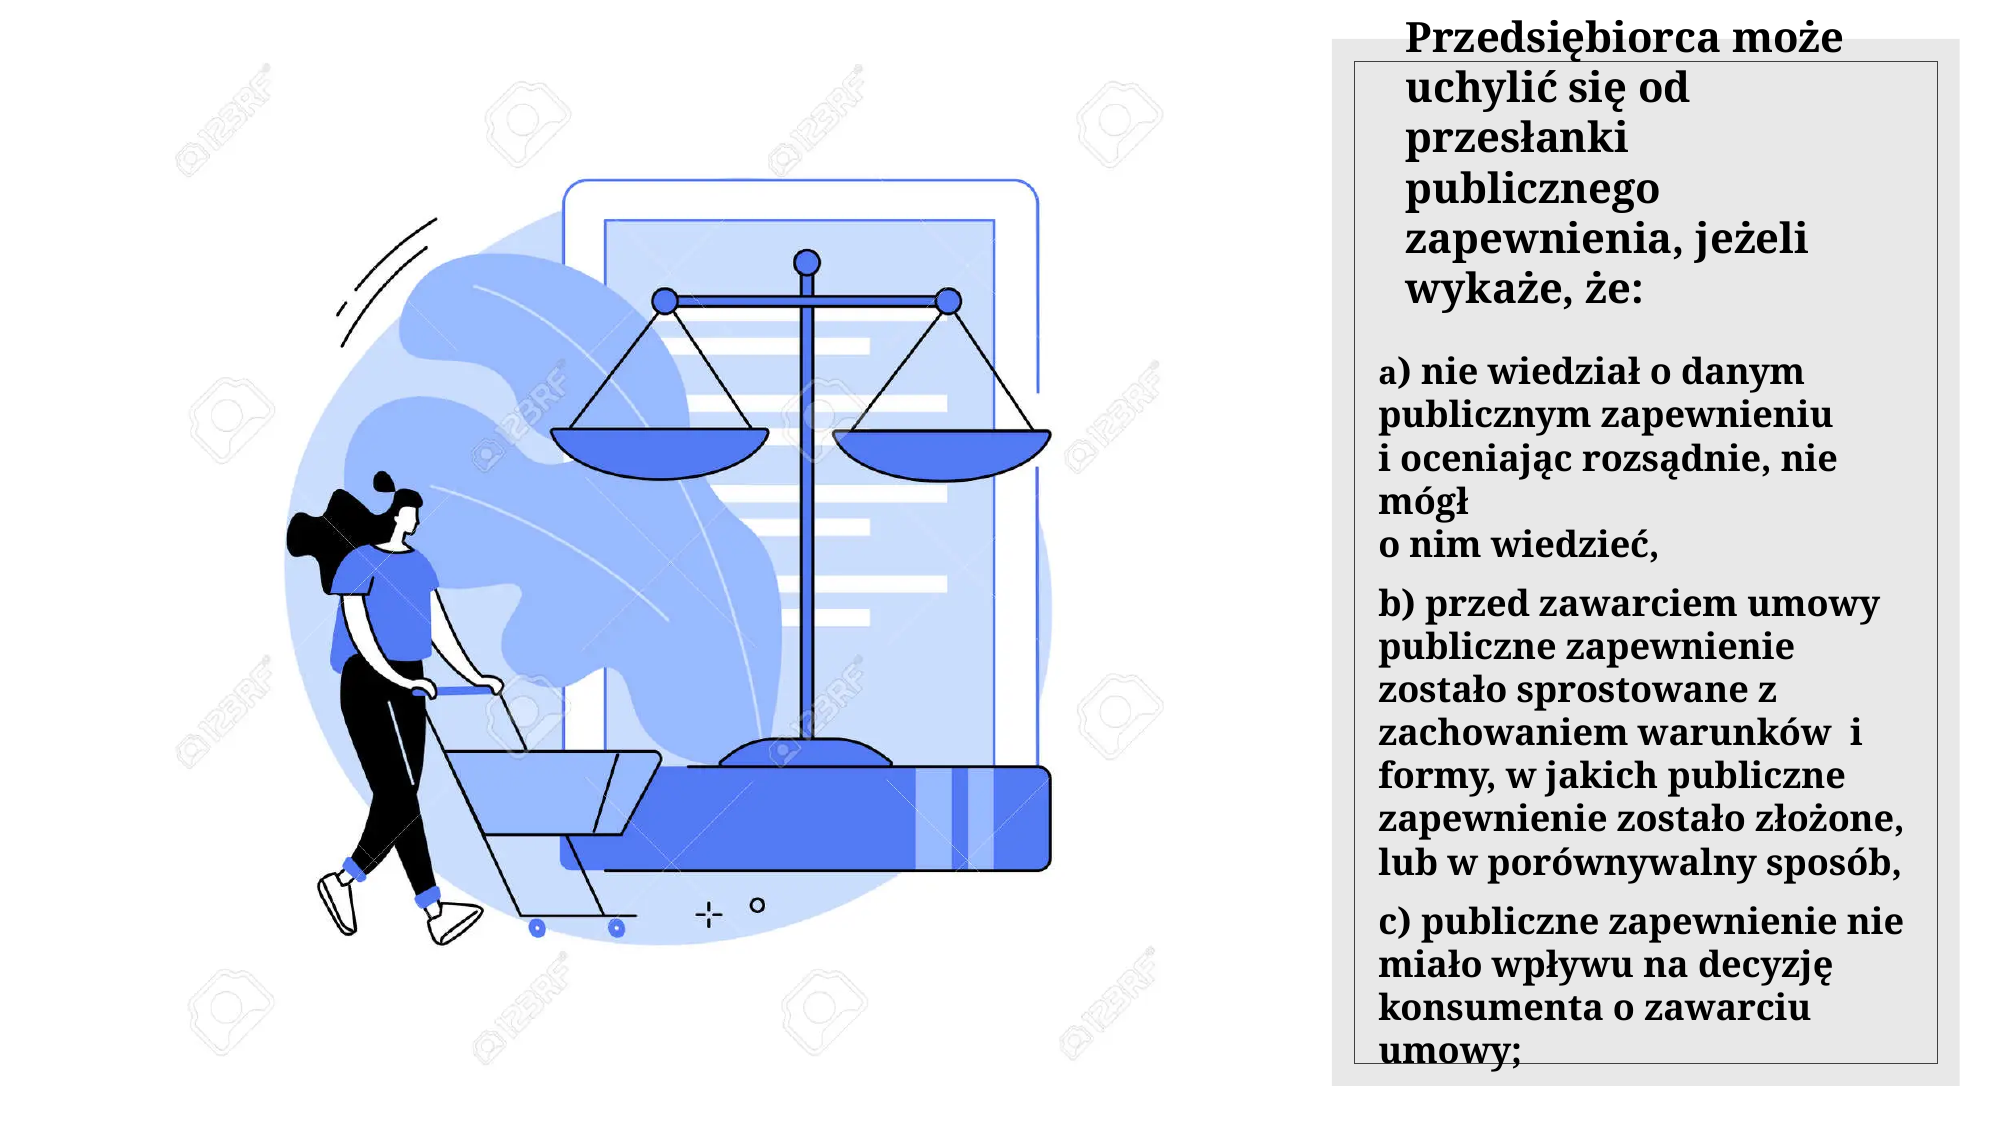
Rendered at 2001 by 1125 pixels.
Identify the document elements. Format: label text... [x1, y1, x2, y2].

text_box a) nie wiedział o danym publicznym zapewnieniu i oceniając rozsądnie, nie mógł o nim wiedzieć, b) przed zawarciem umowy publiczne zapewnienie zostało sprostowane z zachowaniem warunków i formy, w jakich publiczne zapewnienie zostało złożone, lub w porównywalny sposób, c) publiczne zapewnienie nie miało wpływu na decyzję konsumenta o zawarciu umowy; [1363, 301, 1945, 1086]
picture [145, 38, 1193, 1086]
title Przedsiębiorca może uchylić się od przesłanki publicznego zapewnienia, jeżeli wykaże, że: [1390, 98, 1907, 301]
